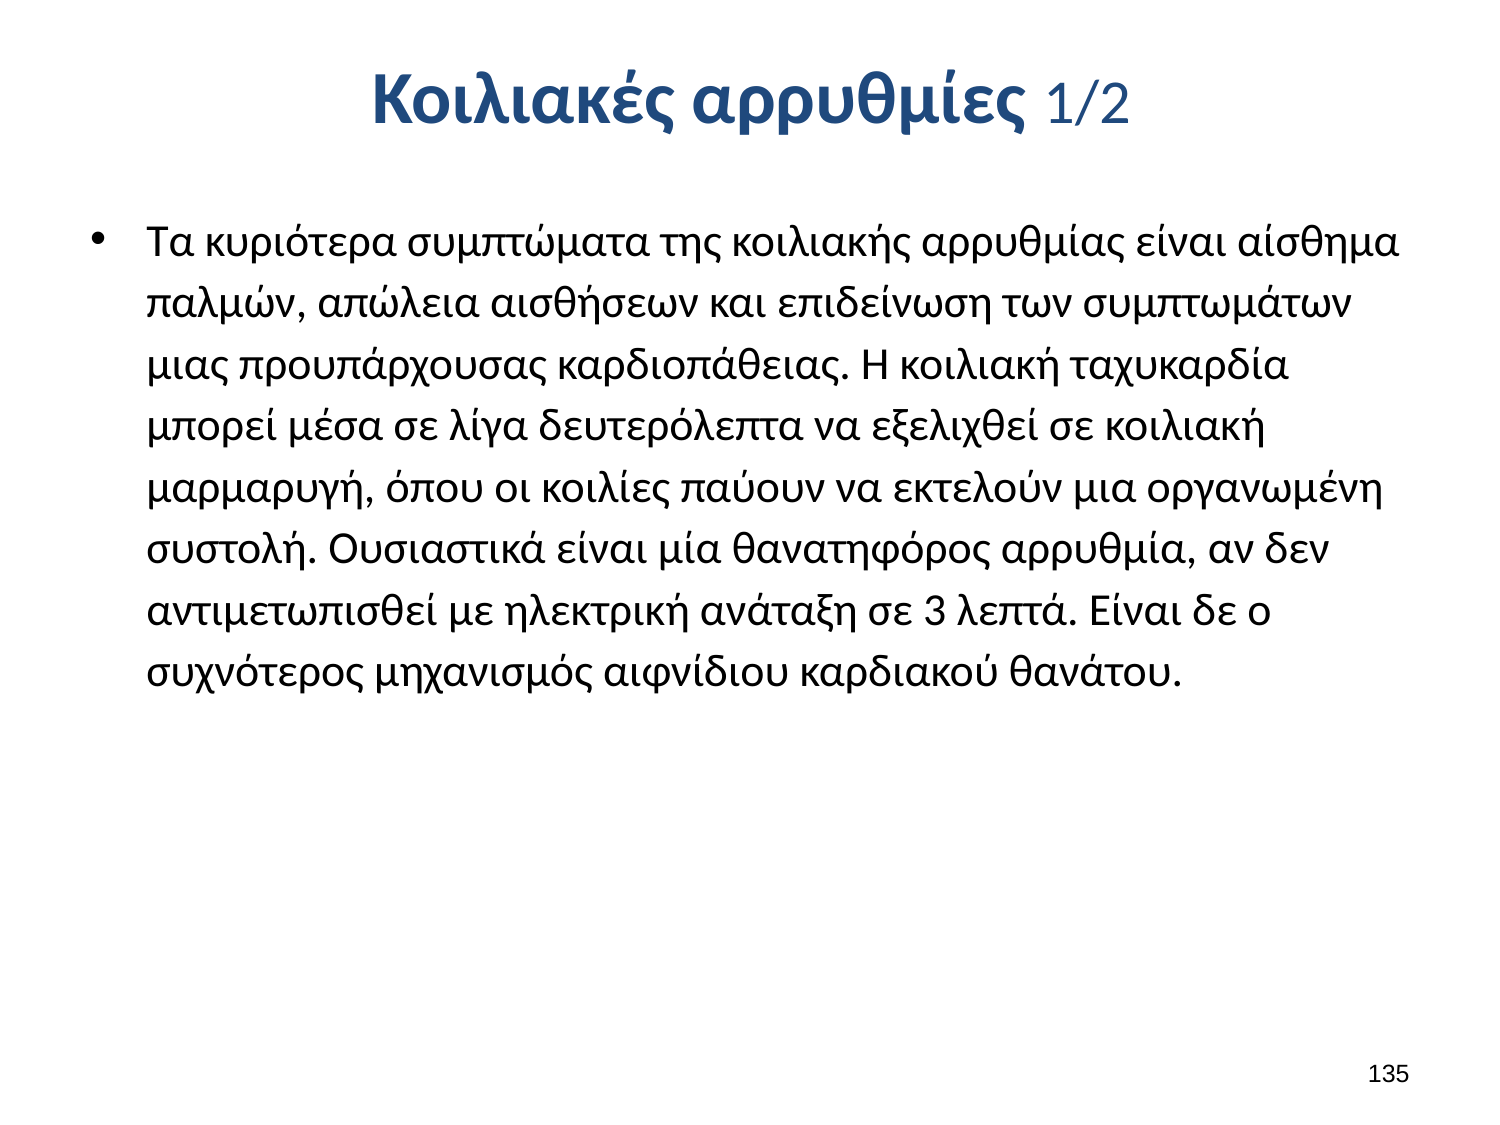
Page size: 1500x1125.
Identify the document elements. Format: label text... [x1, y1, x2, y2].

title Κοιλιακές αρρυθμίες 1/2 [76, 19, 1427, 169]
slide_number 134 [1074, 1042, 1425, 1103]
list Τα κυριότερα συμπτώματα της κοιλιακής αρρυθμίας είναι αίσθημα παλμών, απώλεια αισθήσεων και επιδείνωση των συμπτωμάτων μιας προυπάρχουσας καρδιοπάθειας. Η κοιλιακή ταχυκαρδία μπορεί μέσα σε λίγα δευτερόλεπτα να εξελιχθεί σε κοιλιακή μαρμαρυγή, όπου οι κοιλίες παύουν να εκτελούν μια οργανωμένη συστολή. Ουσιαστικά είναι μία θανατηφόρος αρρυθμία, αν δεν αντιμετωπισθεί με ηλεκτρική ανάταξη σε 3 λεπτά. Είναι δε ο συχνότερος μηχανισμός αιφνίδιου καρδιακού θανάτου. [75, 196, 1425, 1024]
